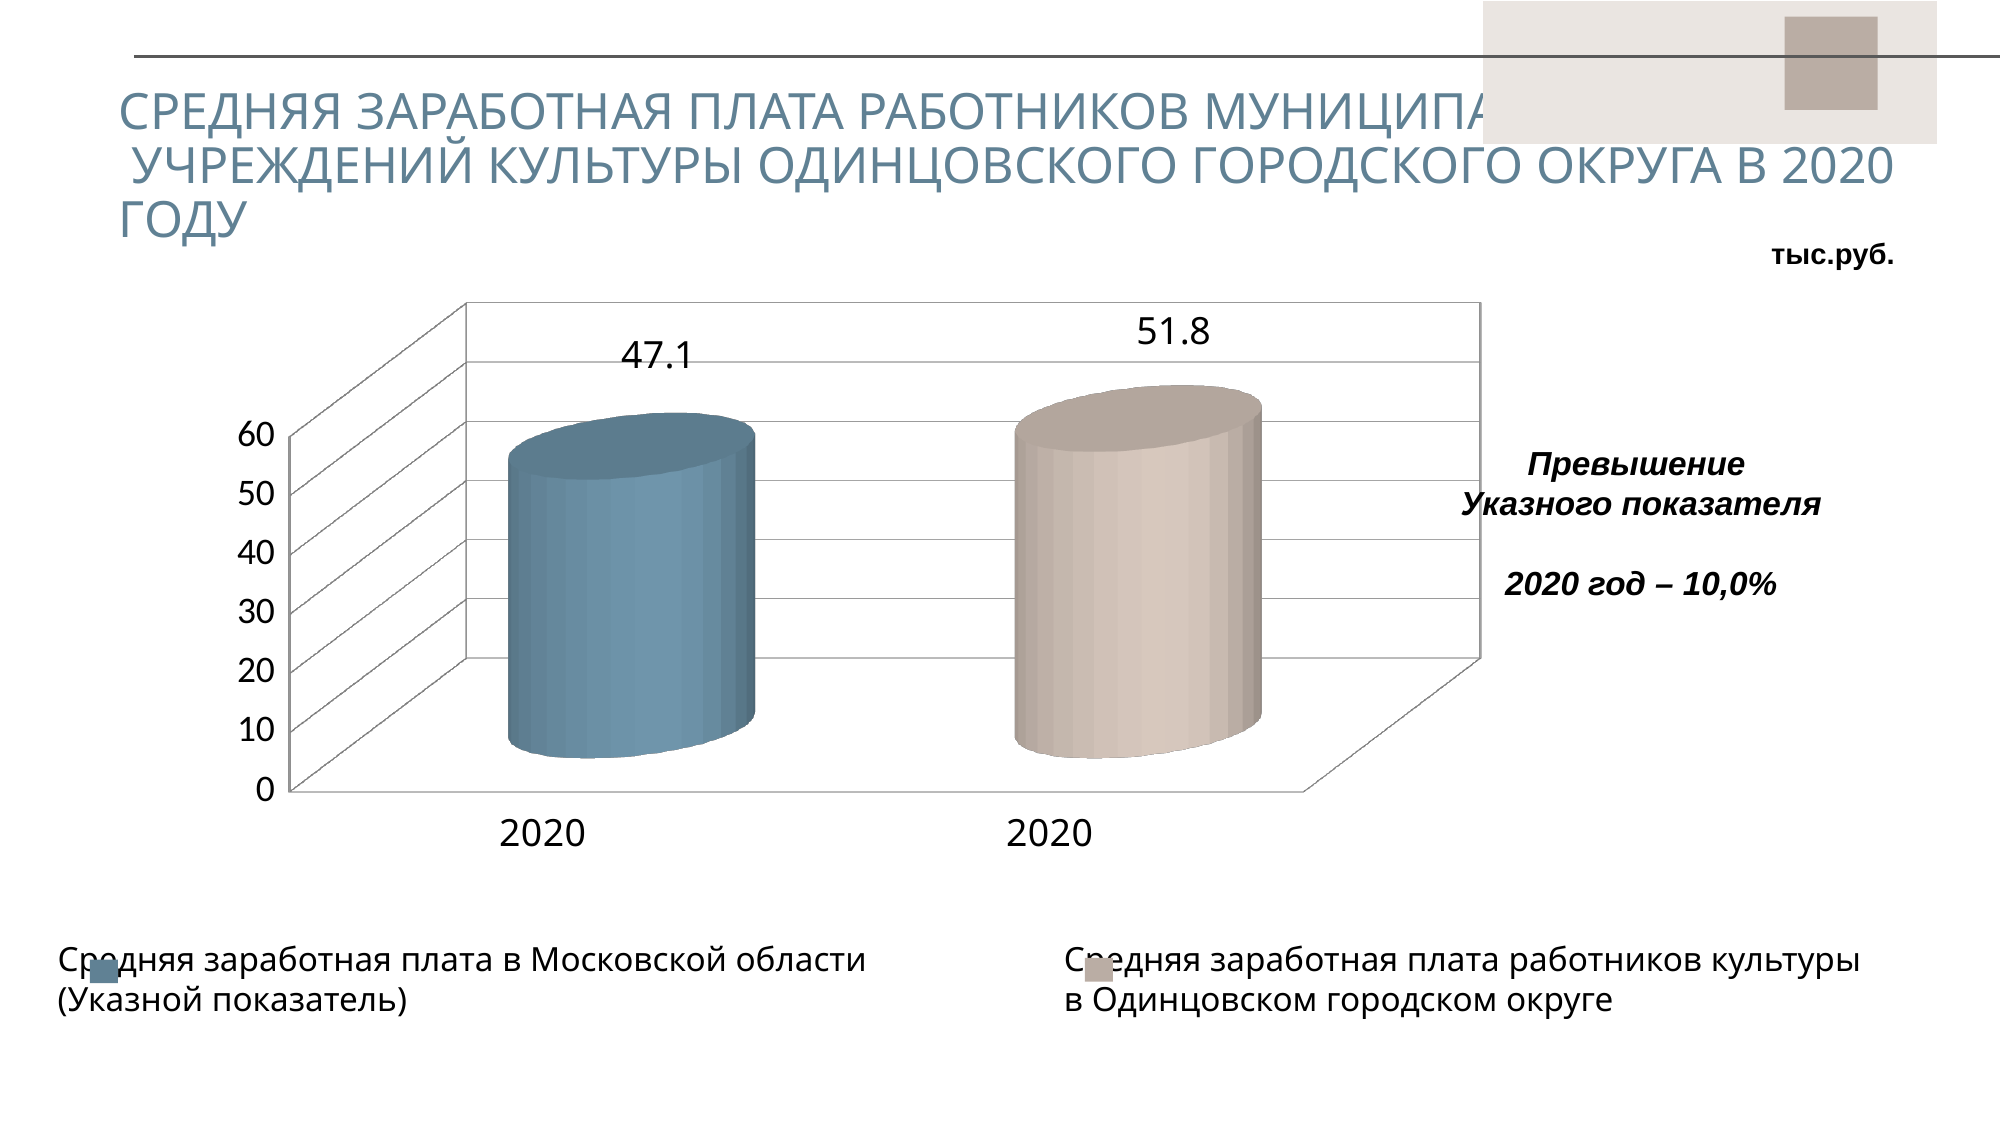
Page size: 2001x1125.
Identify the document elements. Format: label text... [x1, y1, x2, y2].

text_box тыс.руб. [1756, 228, 1910, 279]
title СРЕДНЯЯ ЗАРАБОТНАЯ ПЛАТА РАБОТНИКОВ МУНИЦИПАЛЬНЫХ УЧРЕЖДЕНИЙ КУЛЬТУРЫ ОДИНЦОВСКОГО ГОРОДСКОГО ОКРУГА В 2020 ГОДУ [103, 105, 1935, 229]
chart [205, 290, 1513, 870]
text_box Средняя заработная плата в Московской области (Указной показатель) [42, 931, 892, 1026]
text_box Превышение Указного показателя 2020 год – 10,0% [1513, 435, 1913, 610]
text_box Средняя заработная плата работников культуры в Одинцовском городском округе [1049, 931, 1877, 1026]
picture [1483, 57, 1937, 144]
picture [1483, 1, 1937, 56]
text_box [1084, 957, 1114, 983]
text_box [89, 959, 119, 984]
